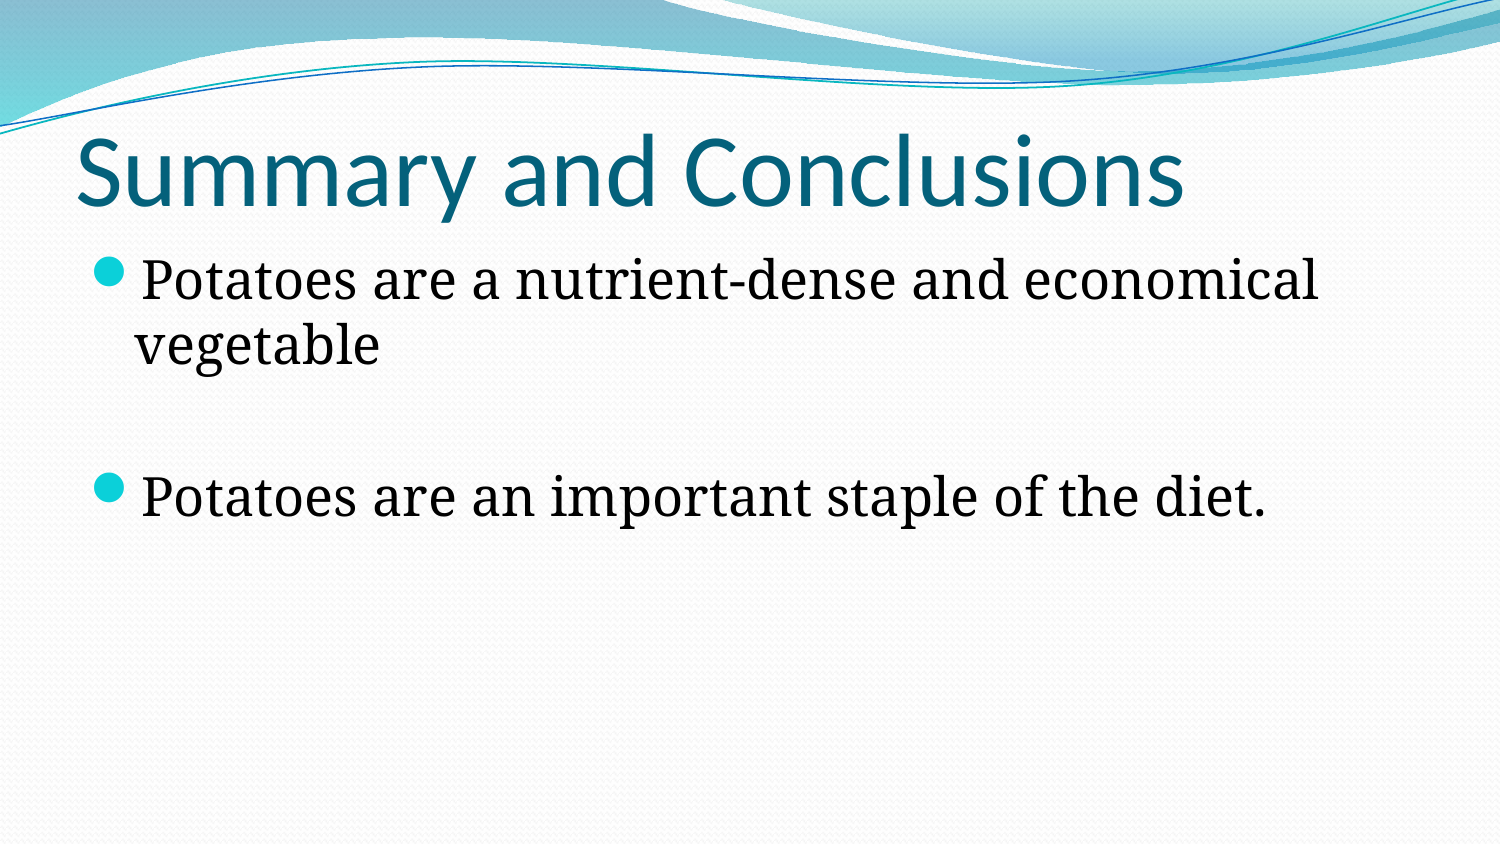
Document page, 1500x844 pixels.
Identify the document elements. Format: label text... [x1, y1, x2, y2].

list Potatoes are a nutrient-dense and economical vegetable Potatoes are an important staple of the diet. [75, 238, 1425, 779]
title Summary and Conclusions [75, 86, 1425, 228]
